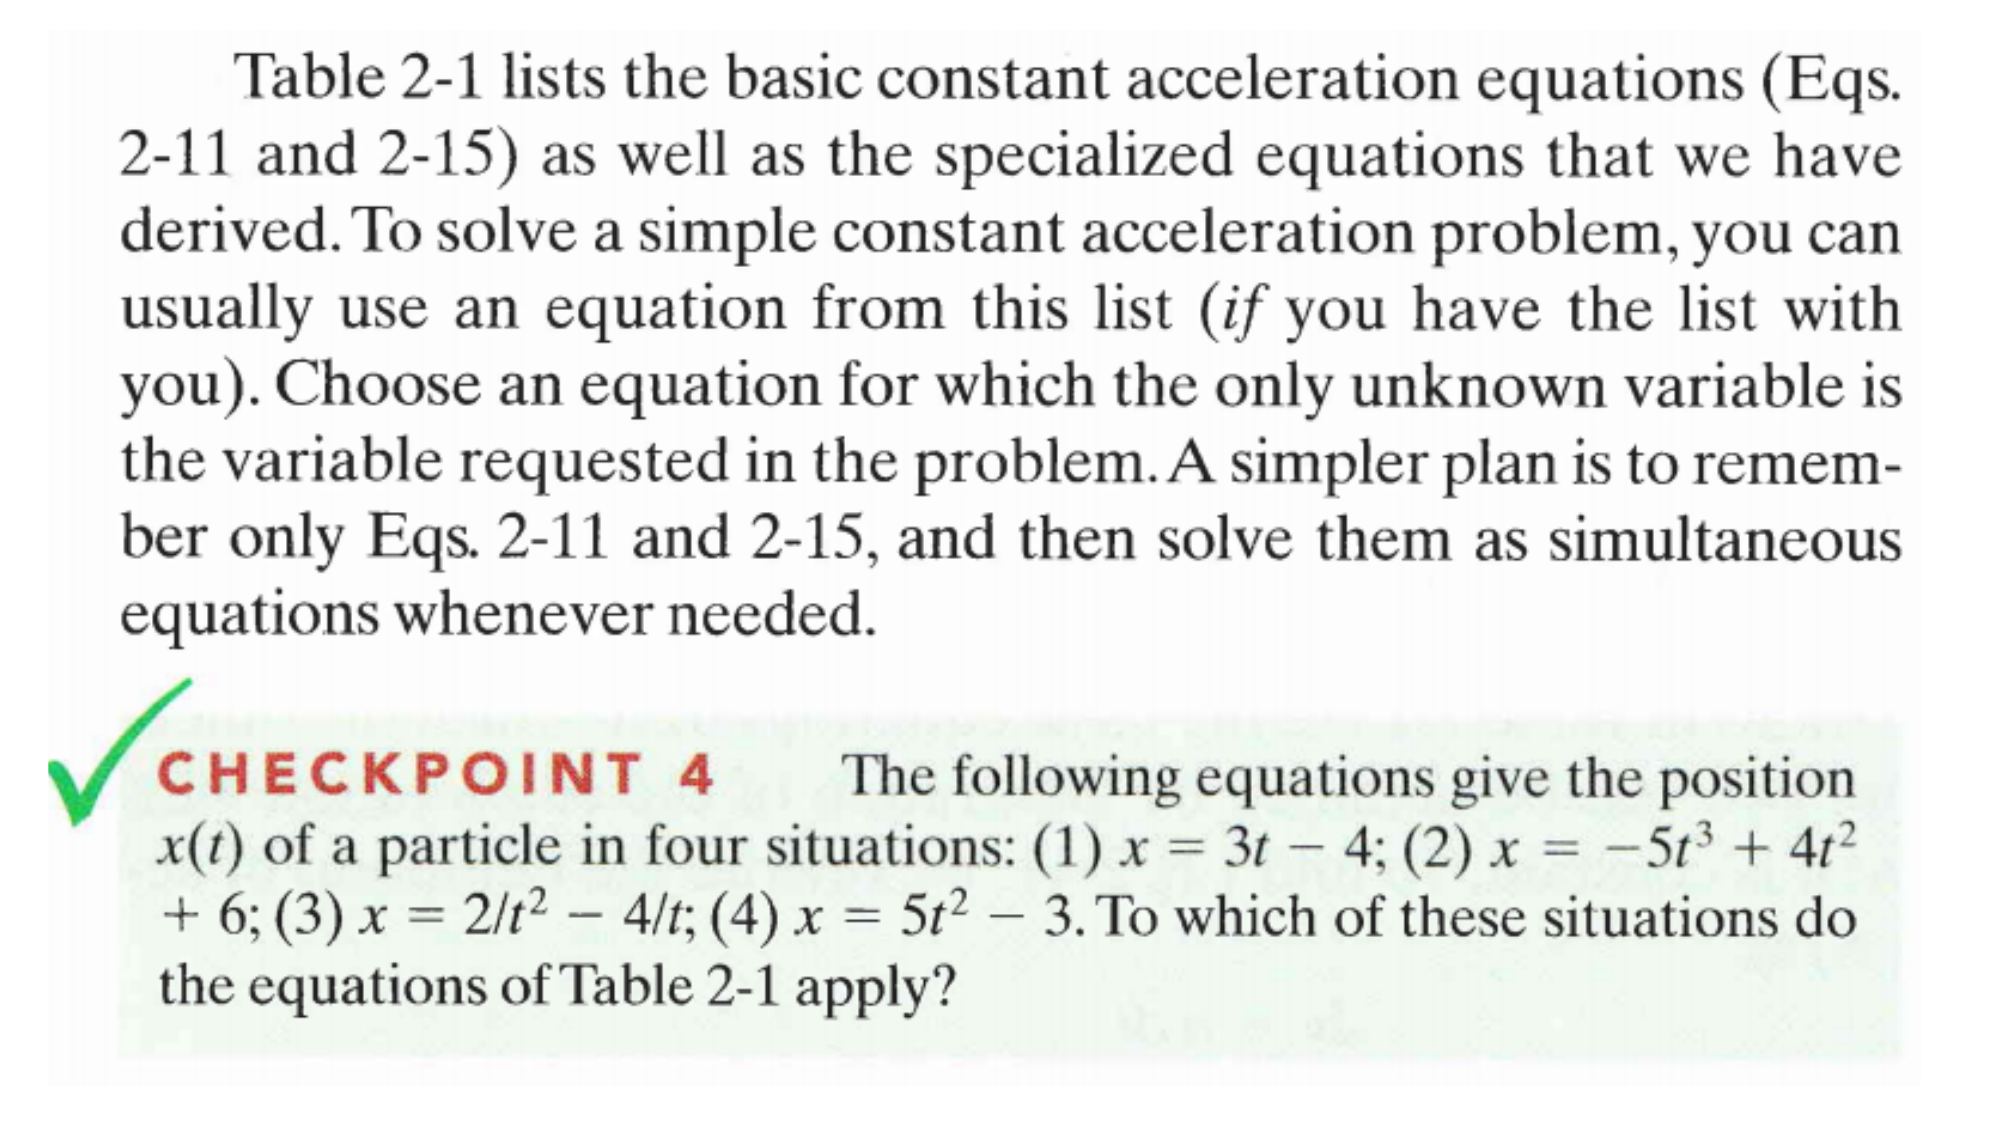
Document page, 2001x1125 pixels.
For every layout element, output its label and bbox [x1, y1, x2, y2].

picture [48, 30, 1921, 1086]
